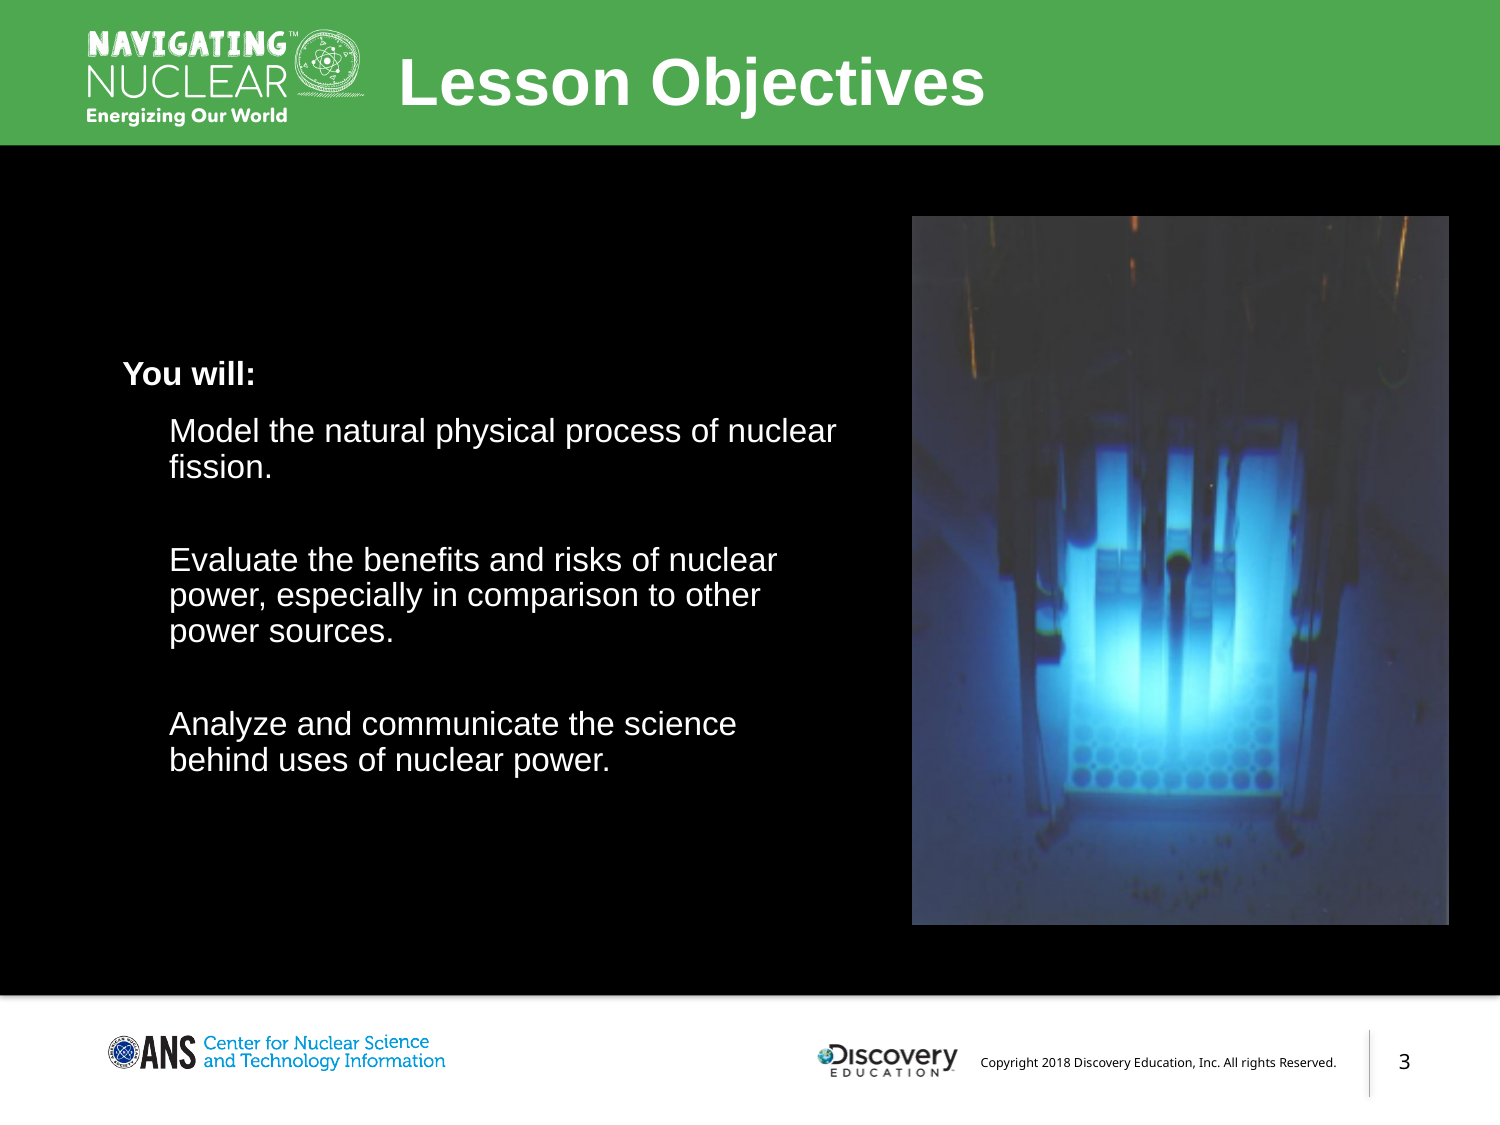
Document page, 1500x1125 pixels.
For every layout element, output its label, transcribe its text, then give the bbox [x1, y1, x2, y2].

picture [912, 215, 1449, 925]
title Lesson Objectives [383, 0, 1442, 193]
picture [76, 19, 368, 130]
list You will: Model the natural physical process of nuclear fission. Evaluate the benefits and risks of nuclear power, especially in comparison to other power sources. Analyze and communicate the science behind uses of nuclear power. [93, 342, 907, 799]
picture [93, 1019, 460, 1086]
picture [803, 979, 975, 1125]
